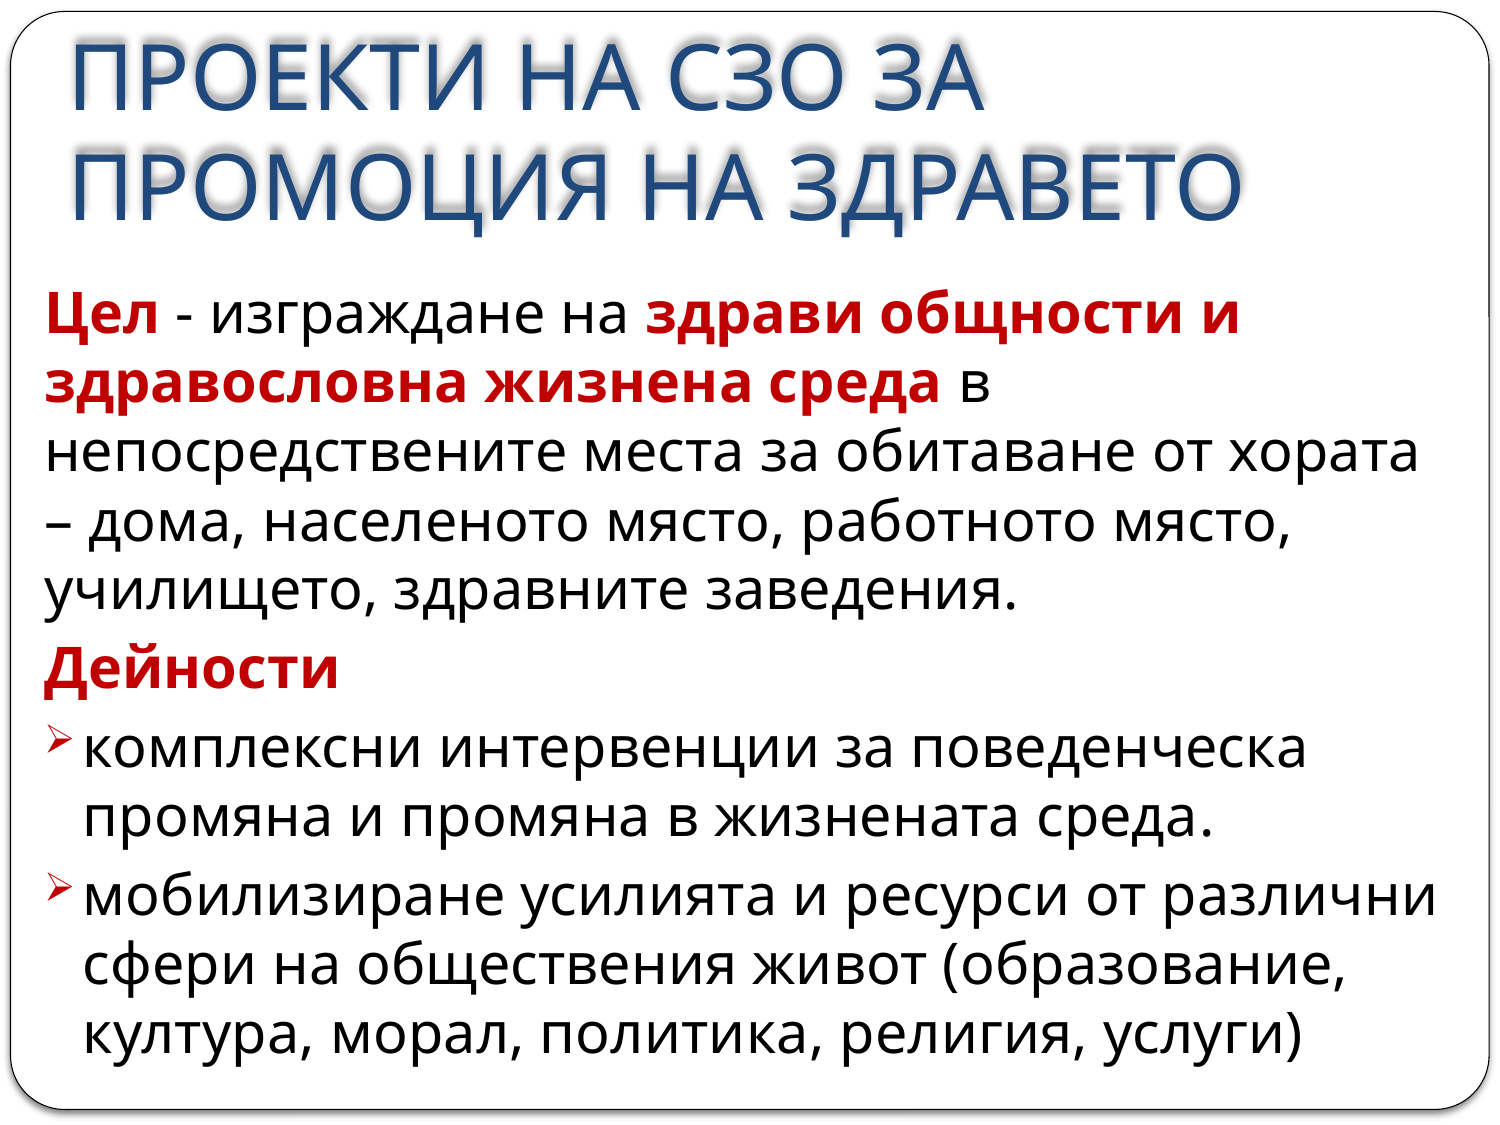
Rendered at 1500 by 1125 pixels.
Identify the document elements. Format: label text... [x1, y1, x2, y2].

list Цел - изграждане на здрави общности и здравословна жизнена среда в непосредствените места за обитаване от хората – дома, населеното място, работното място, училището, здравните заведения. Дейности комплексни интервенции за поведенческа промяна и промяна в жизнената среда. мобилизиране усилията и ресурси от различни сфери на обществения живот (образование, култура, морал, политика, религия, услуги) [29, 268, 1471, 1125]
title ПРОЕКТИ НА СЗО ЗА ПРОМОЦИЯ НА ЗДРАВЕТО [53, 66, 1500, 254]
